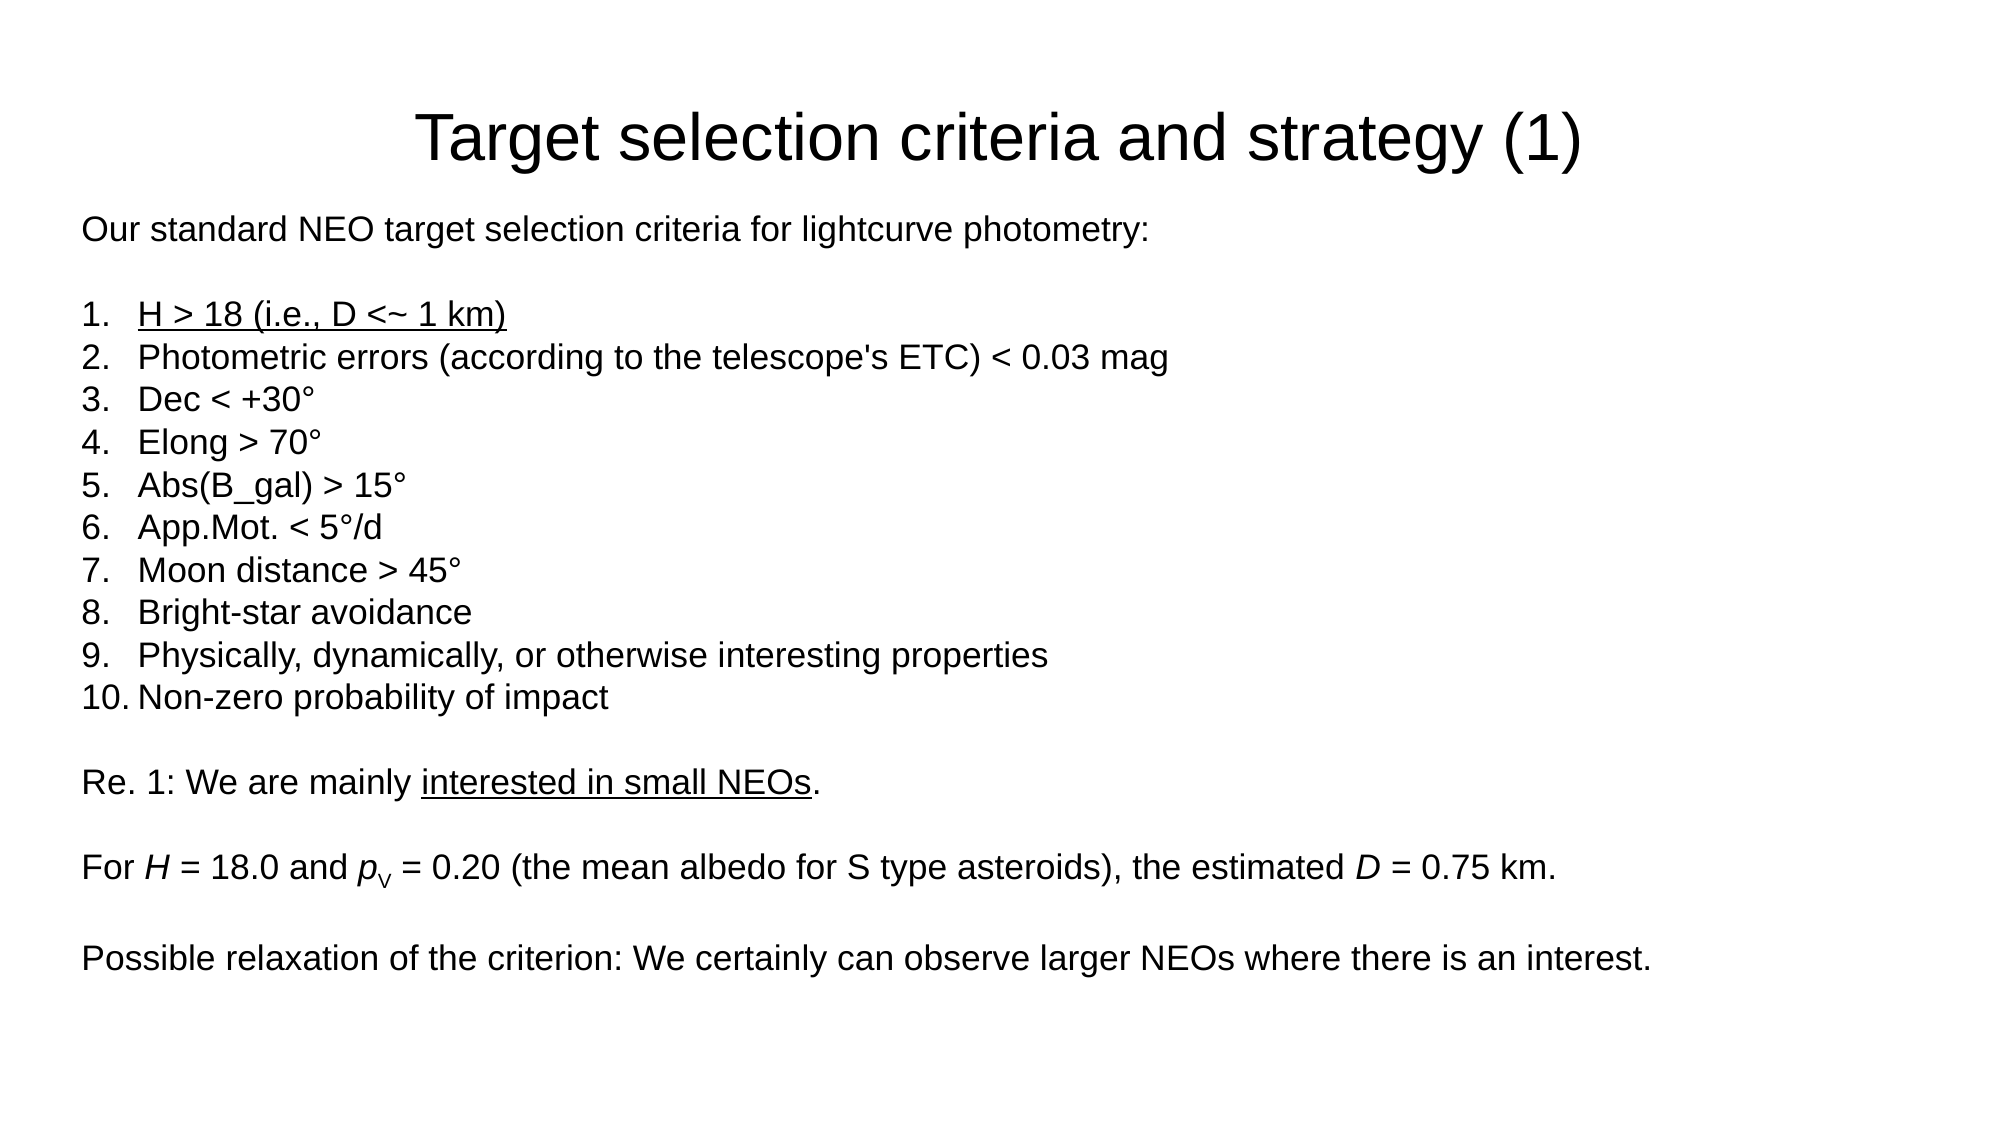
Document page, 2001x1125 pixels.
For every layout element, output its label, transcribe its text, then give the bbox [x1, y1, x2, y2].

text_box Our standard NEO target selection criteria for lightcurve photometry: H > 18 (i.e., D <~ 1 km) Photometric errors (according to the telescope's ETC) < 0.03 mag Dec < +30° Elong > 70° Abs(B_gal) > 15° App.Mot. < 5°/d Moon distance > 45° Bright-star avoidance Physically, dynamically, or otherwise interesting properties Non-zero probability of impact Re. 1: We are mainly interested in small NEOs. For H = 18.0 and pV = 0.20 (the mean albedo for S type asteroids), the estimated D = 0.75 km. Possible relaxation of the criterion: We certainly can observe larger NEOs where there is an interest. [66, 199, 1833, 985]
text_box Target selection criteria and strategy (1) [154, 39, 1846, 228]
